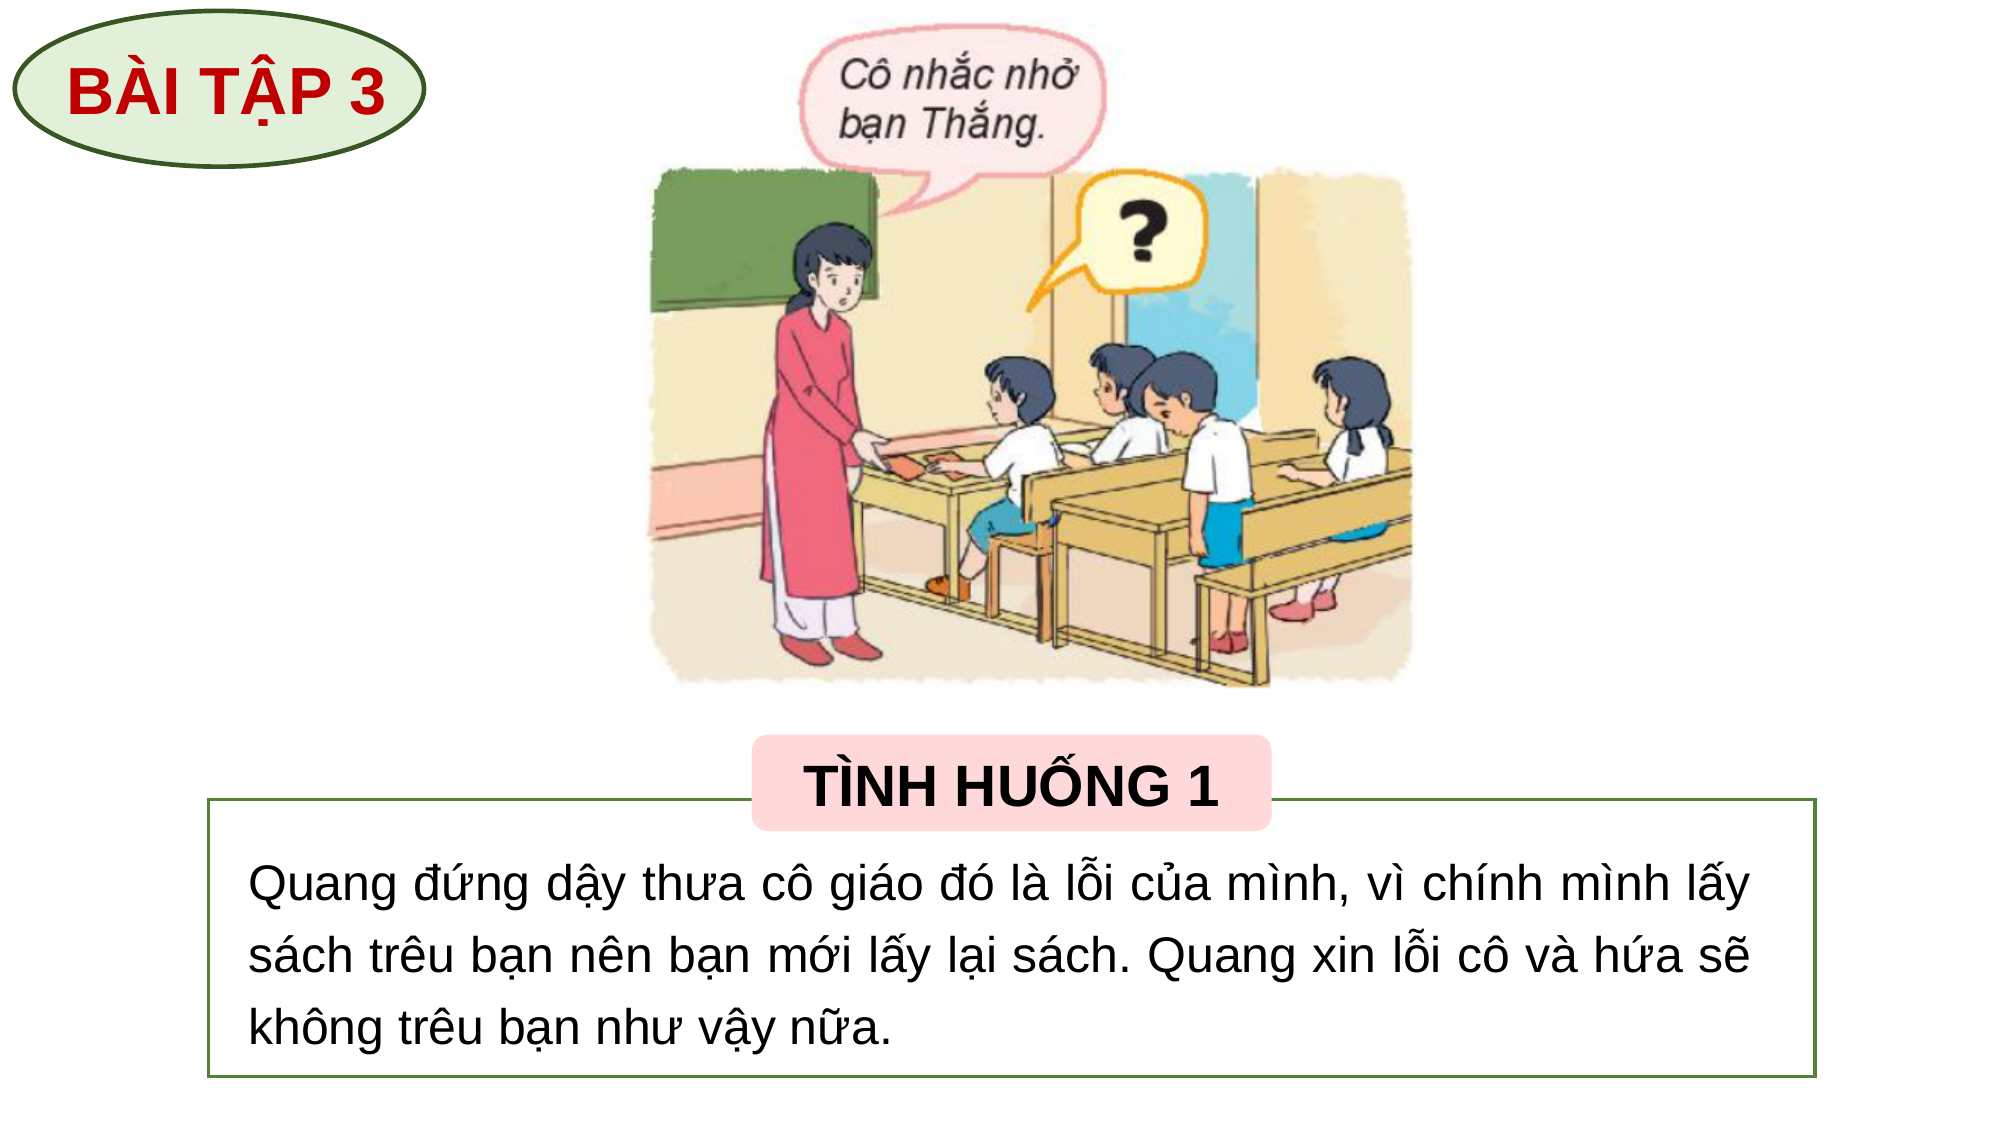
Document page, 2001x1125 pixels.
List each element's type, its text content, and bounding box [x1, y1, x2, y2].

text_box TÌNH HUỐNG 1 [750, 733, 1273, 833]
picture [609, 0, 1445, 690]
text_box [208, 798, 1816, 1077]
text_box Quang đứng dậy thưa cô giáo đó là lỗi của mình, vì chính mình lấy sách trêu bạn nên bạn mới lấy lại sách. Quang xin lỗi cô và hứa sẽ không trêu bạn như vậy nữa. [233, 831, 1767, 1062]
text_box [14, 10, 425, 167]
